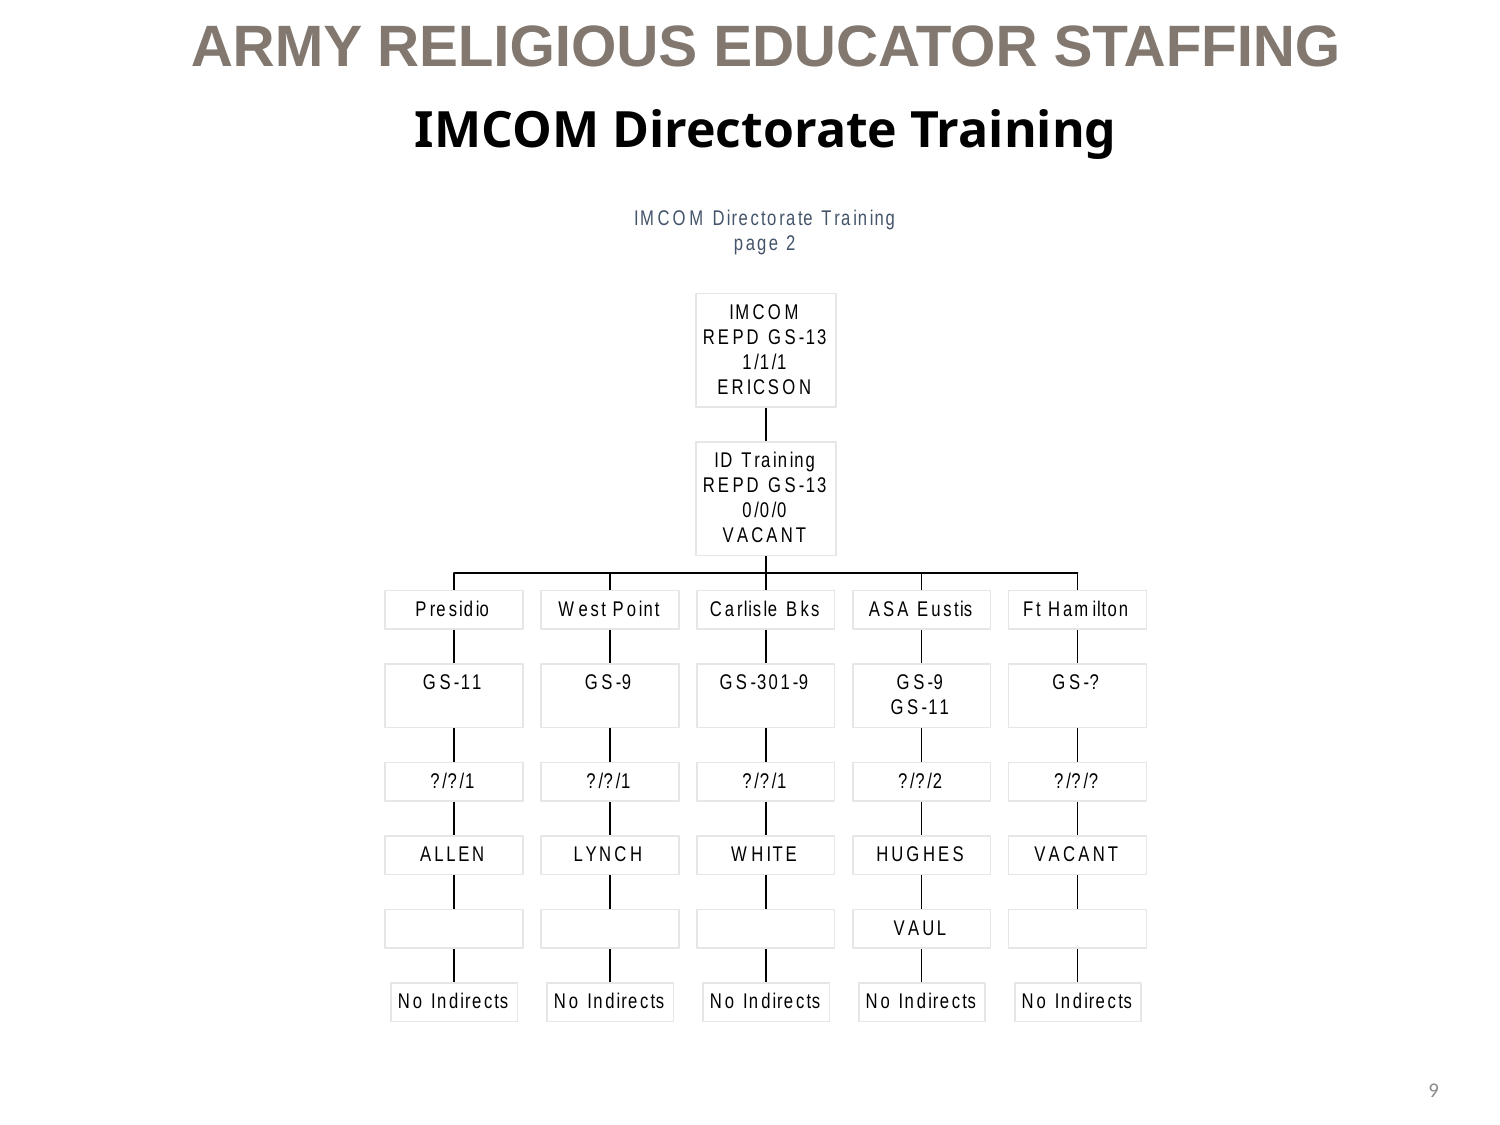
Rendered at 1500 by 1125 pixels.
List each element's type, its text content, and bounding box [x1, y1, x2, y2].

title IMCOM Directorate Training [31, 86, 1500, 202]
text_box Army religious educator staffing [31, 0, 1500, 86]
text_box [382, 200, 1150, 1025]
slide_number 9 [1384, 1064, 1454, 1113]
